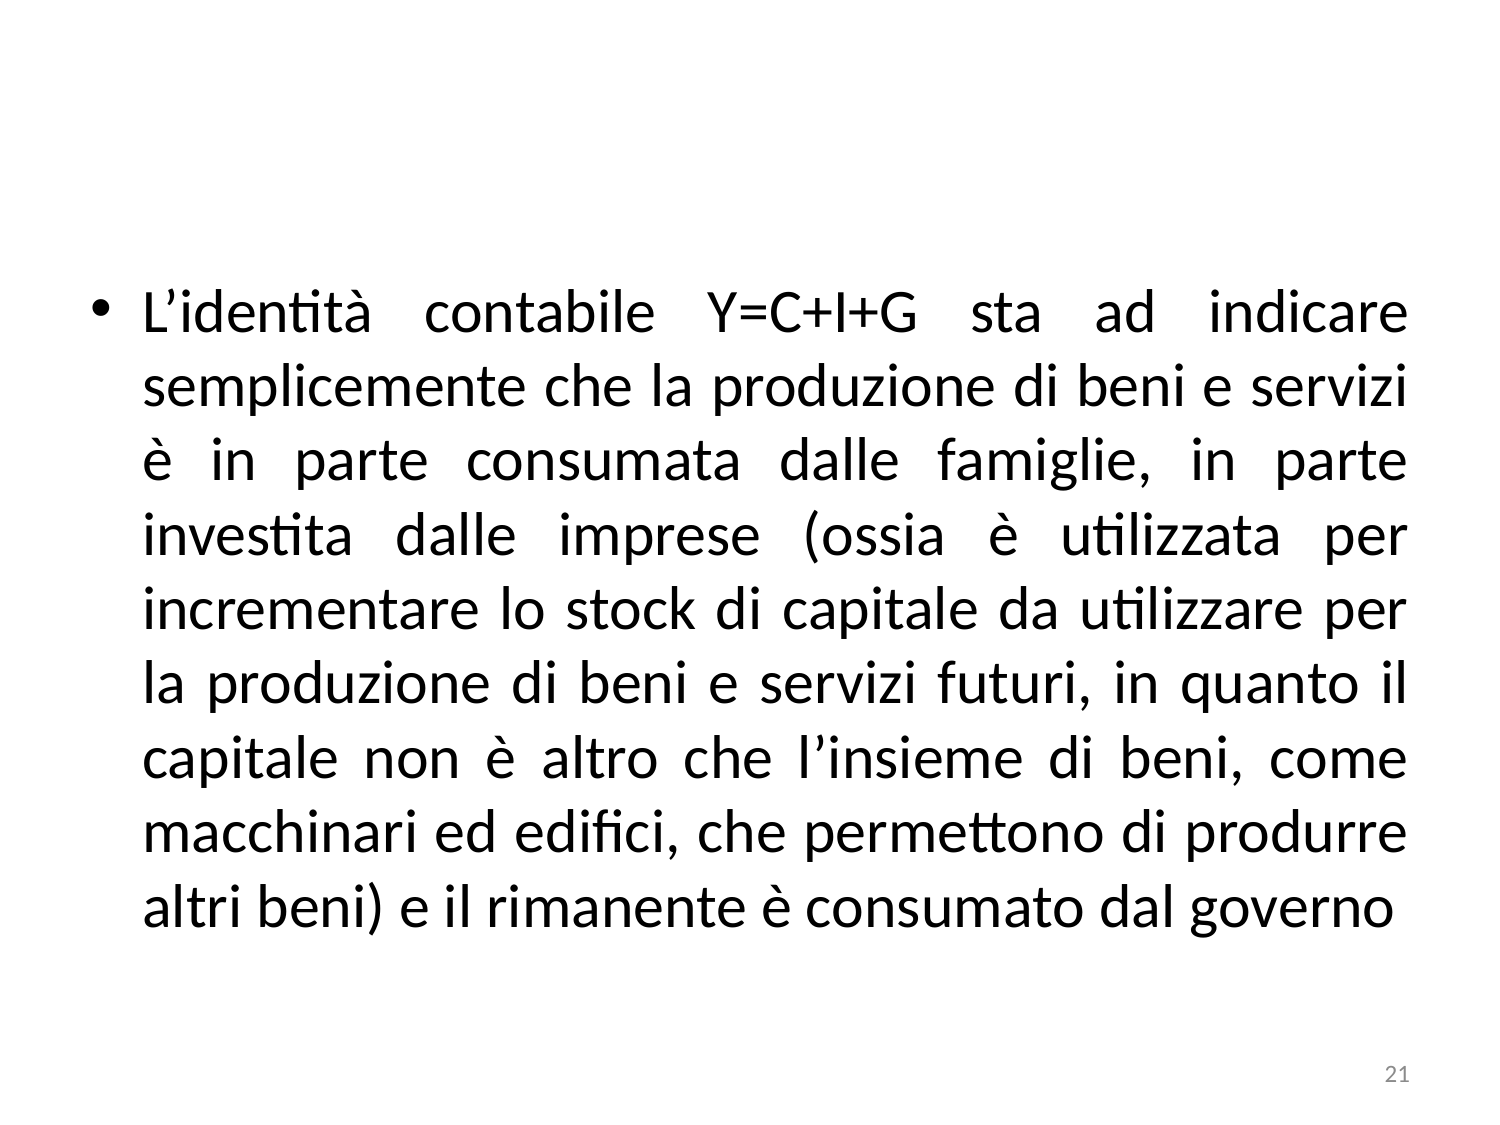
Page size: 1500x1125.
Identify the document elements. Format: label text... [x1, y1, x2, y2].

slide_number 21 [1074, 1042, 1425, 1103]
list L’identità contabile Y=C+I+G sta ad indicare semplicemente che la produzione di beni e servizi è in parte consumata dalle famiglie, in parte investita dalle imprese (ossia è utilizzata per incrementare lo stock di capitale da utilizzare per la produzione di beni e servizi futuri, in quanto il capitale non è altro che l’insieme di beni, come macchinari ed edifici, che permettono di produrre altri beni) e il rimanente è consumato dal governo [75, 262, 1425, 1005]
